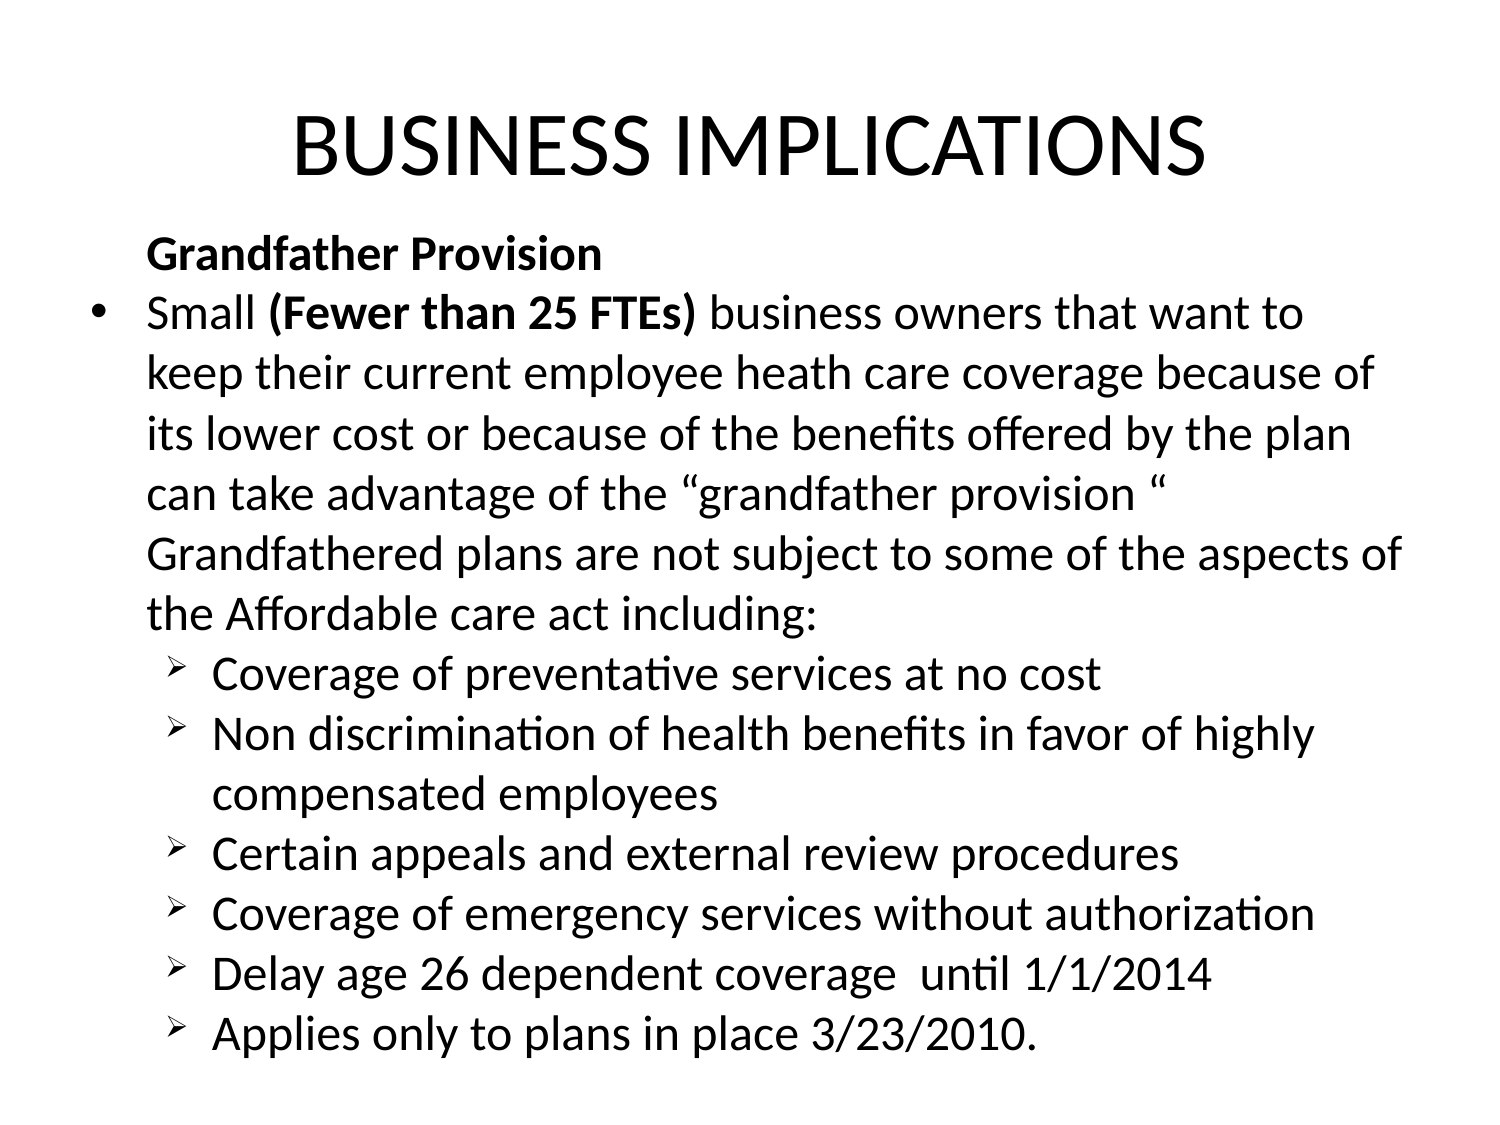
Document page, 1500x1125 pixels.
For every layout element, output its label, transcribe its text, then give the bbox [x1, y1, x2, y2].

title BUSINESS IMPLICATIONS [75, 45, 1425, 212]
list Grandfather Provision Small (Fewer than 25 FTEs) business owners that want to keep their current employee heath care coverage because of its lower cost or because of the benefits offered by the plan can take advantage of the “grandfather provision “ Grandfathered plans are not subject to some of the aspects of the Affordable care act including: Coverage of preventative services at no cost Non discrimination of health benefits in favor of highly compensated employees Certain appeals and external review procedures Coverage of emergency services without authorization Delay age 26 dependent coverage until 1/1/2014 Applies only to plans in place 3/23/2010. [75, 212, 1425, 955]
